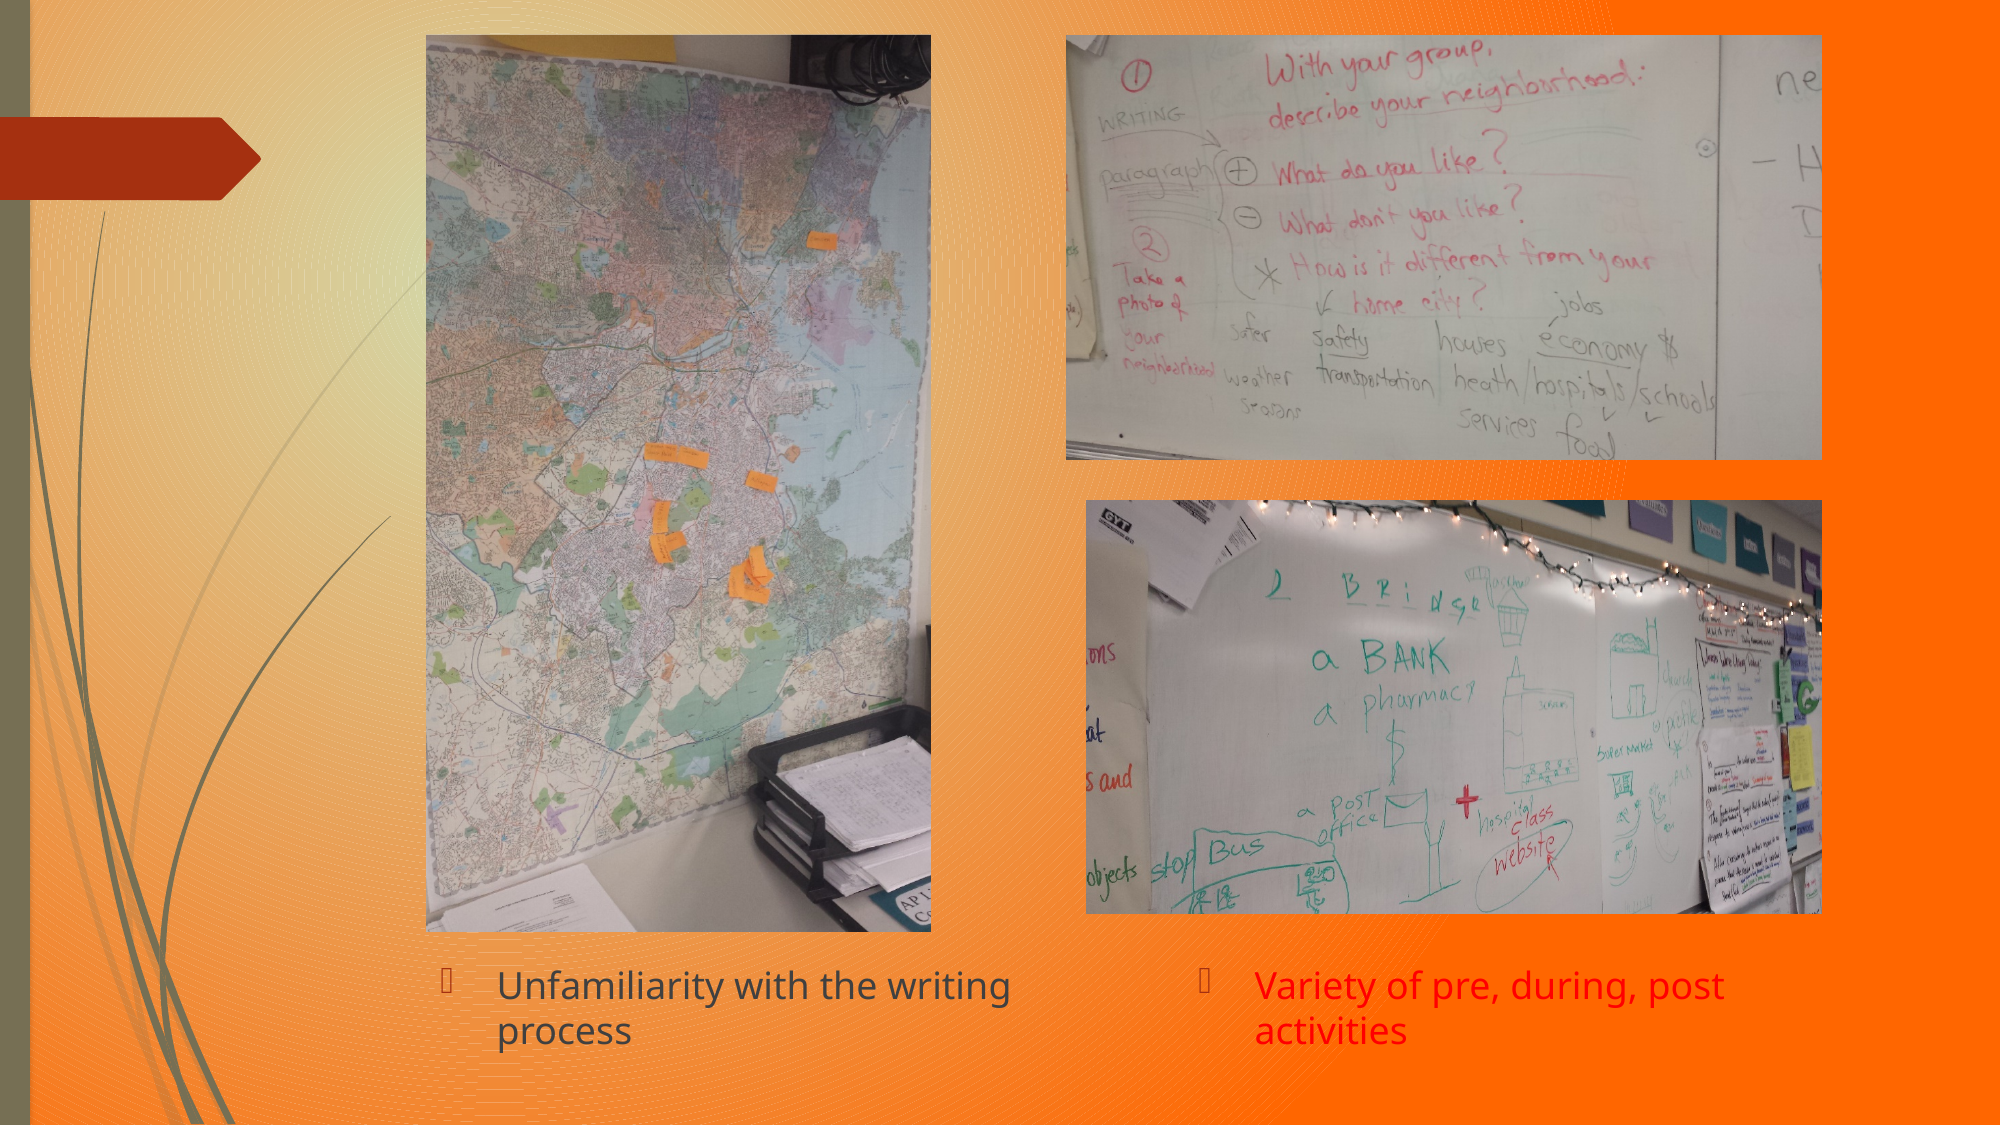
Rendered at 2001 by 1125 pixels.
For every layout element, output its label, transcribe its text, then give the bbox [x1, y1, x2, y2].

list Unfamiliarity with the writing process [425, 954, 1133, 1120]
list Variety of pre, during, post activities [1183, 954, 1892, 1119]
picture [228, 33, 1822, 932]
